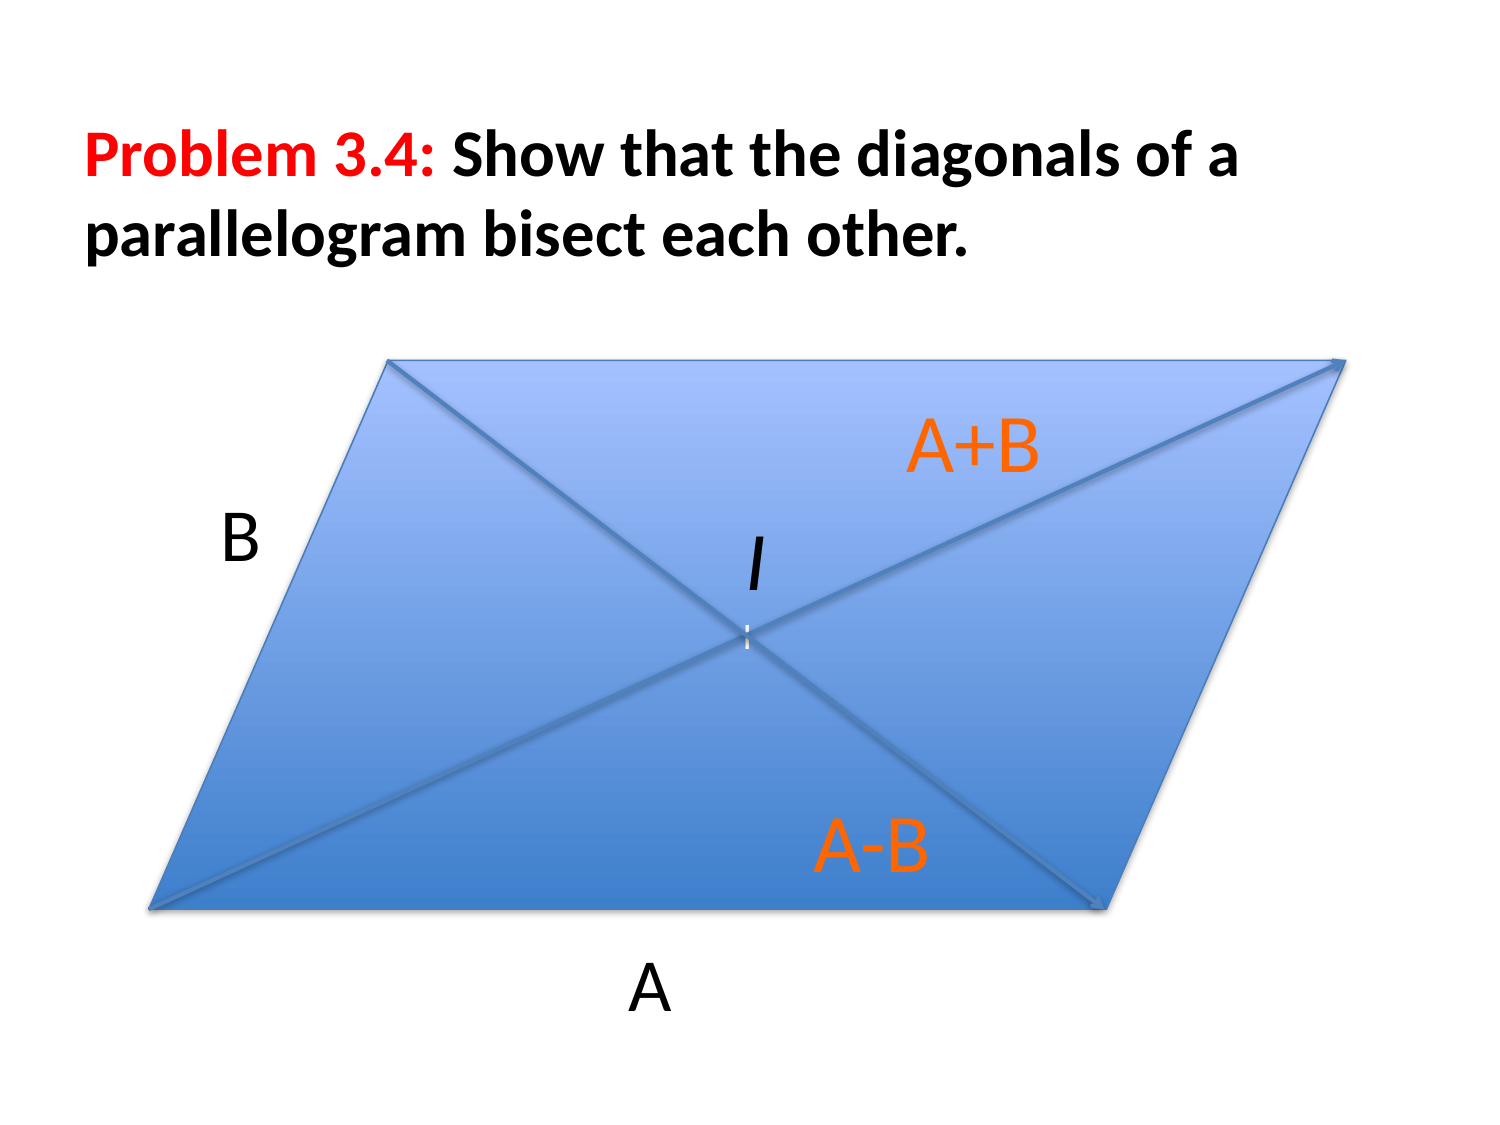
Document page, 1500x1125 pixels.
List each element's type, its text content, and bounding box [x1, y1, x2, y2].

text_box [386, 360, 1105, 910]
text_box Problem 3.4: Show that the diagonals of a parallelogram bisect each other. [69, 102, 1273, 278]
text_box B A [205, 918, 687, 1035]
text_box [148, 360, 384, 910]
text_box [1107, 360, 1347, 910]
